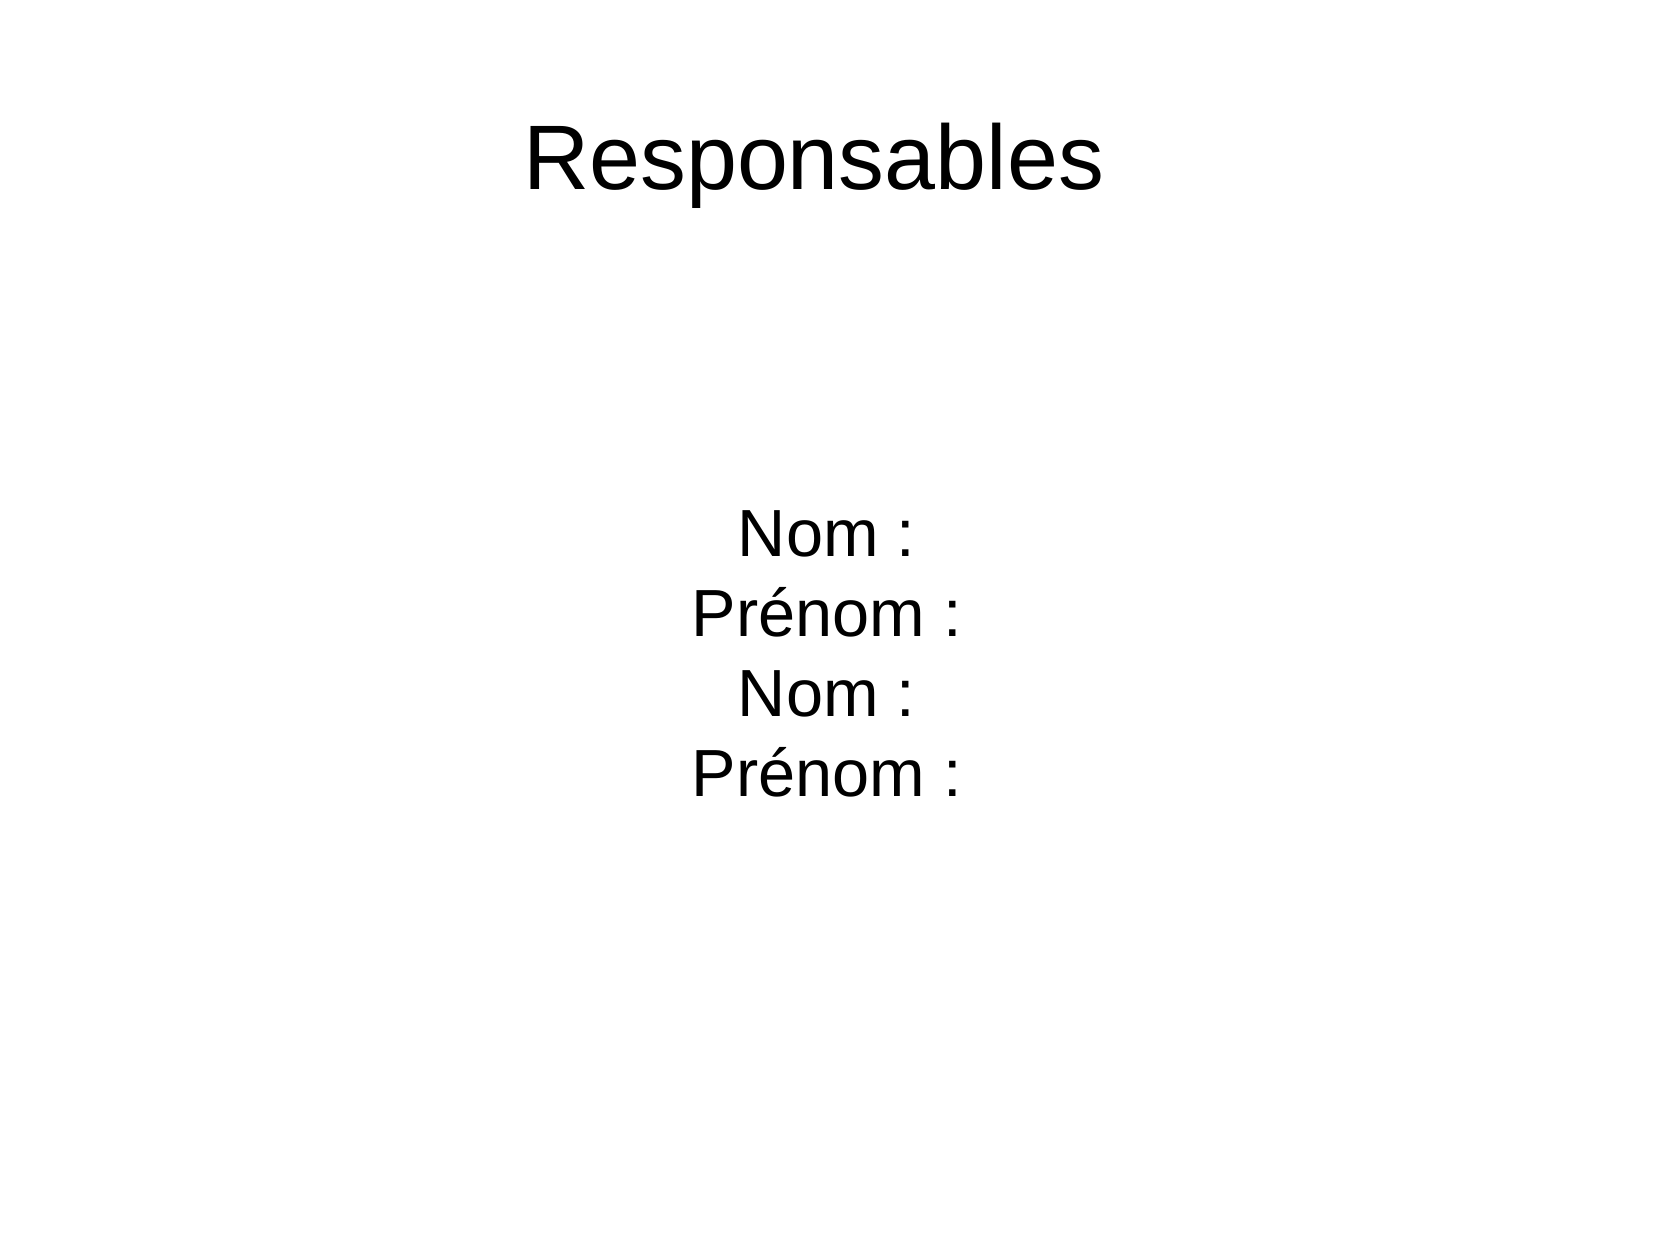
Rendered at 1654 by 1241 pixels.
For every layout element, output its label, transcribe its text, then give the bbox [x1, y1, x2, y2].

text_box Nom : Prénom : Nom : Prénom : [82, 290, 1571, 1010]
text_box Responsables [82, 49, 1571, 257]
